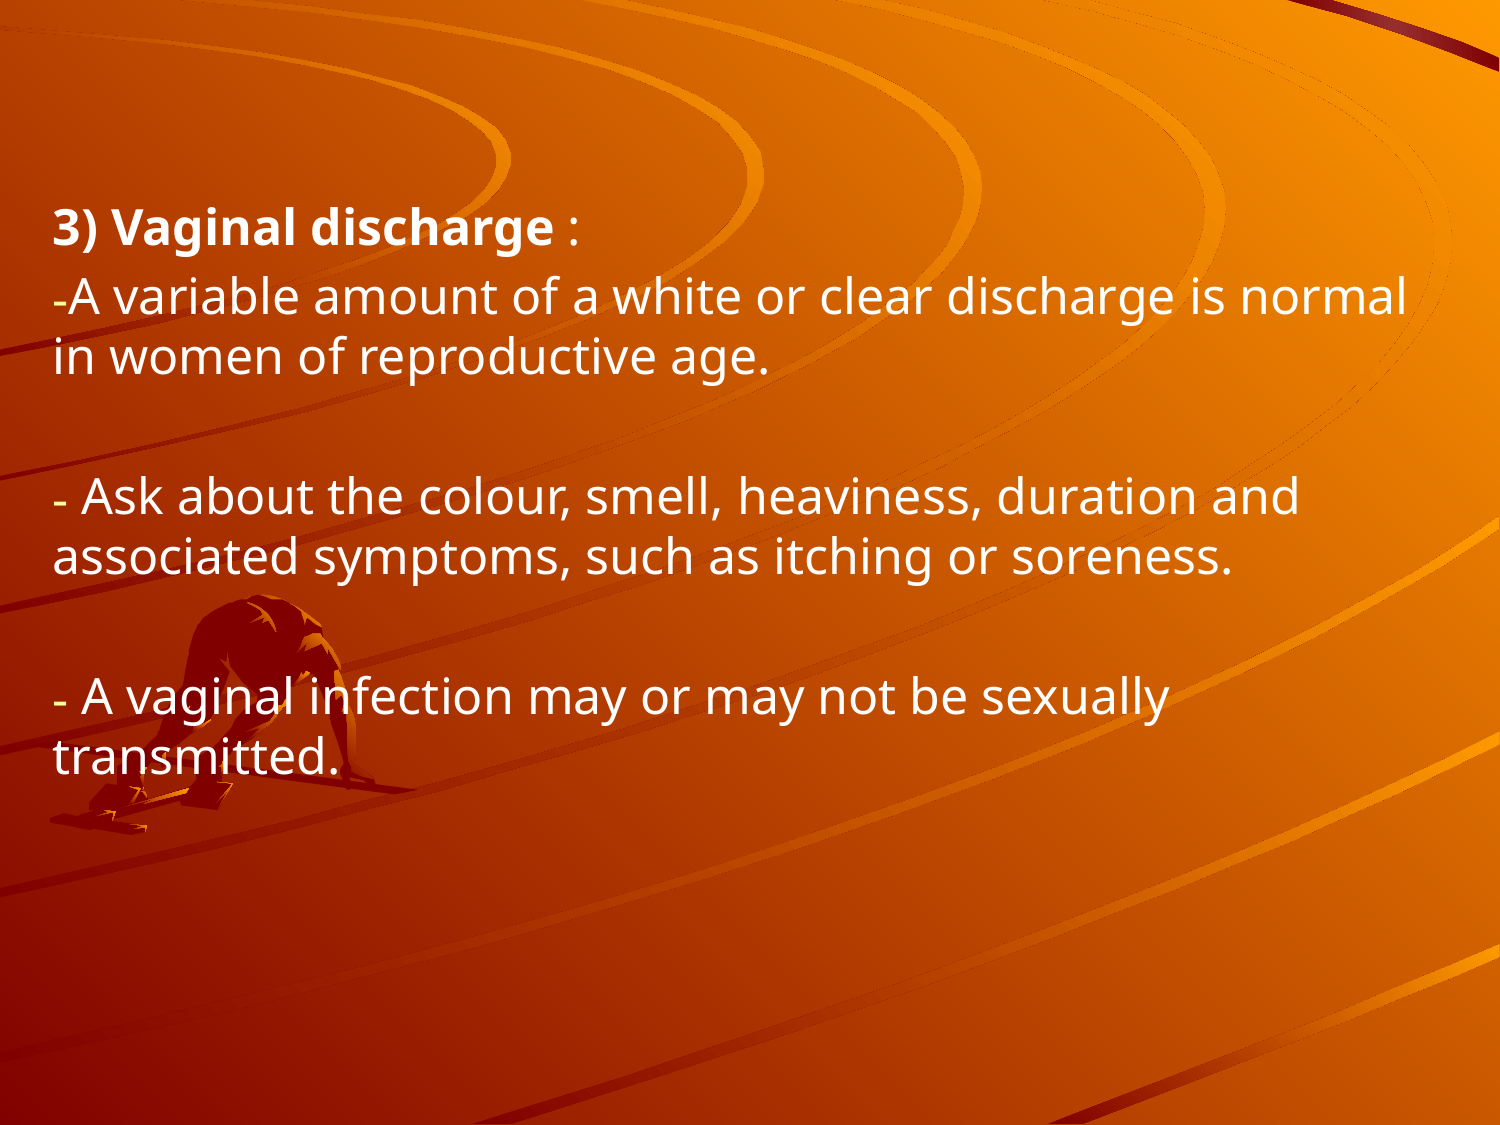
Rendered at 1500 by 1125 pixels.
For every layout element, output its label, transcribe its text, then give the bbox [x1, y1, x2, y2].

list 3) Vaginal discharge : A variable amount of a white or clear discharge is normal in women of reproductive age. Ask about the colour, smell, heaviness, duration and associated symptoms, such as itching or soreness. A vaginal infection may or may not be sexually transmitted. [37, 137, 1450, 1063]
